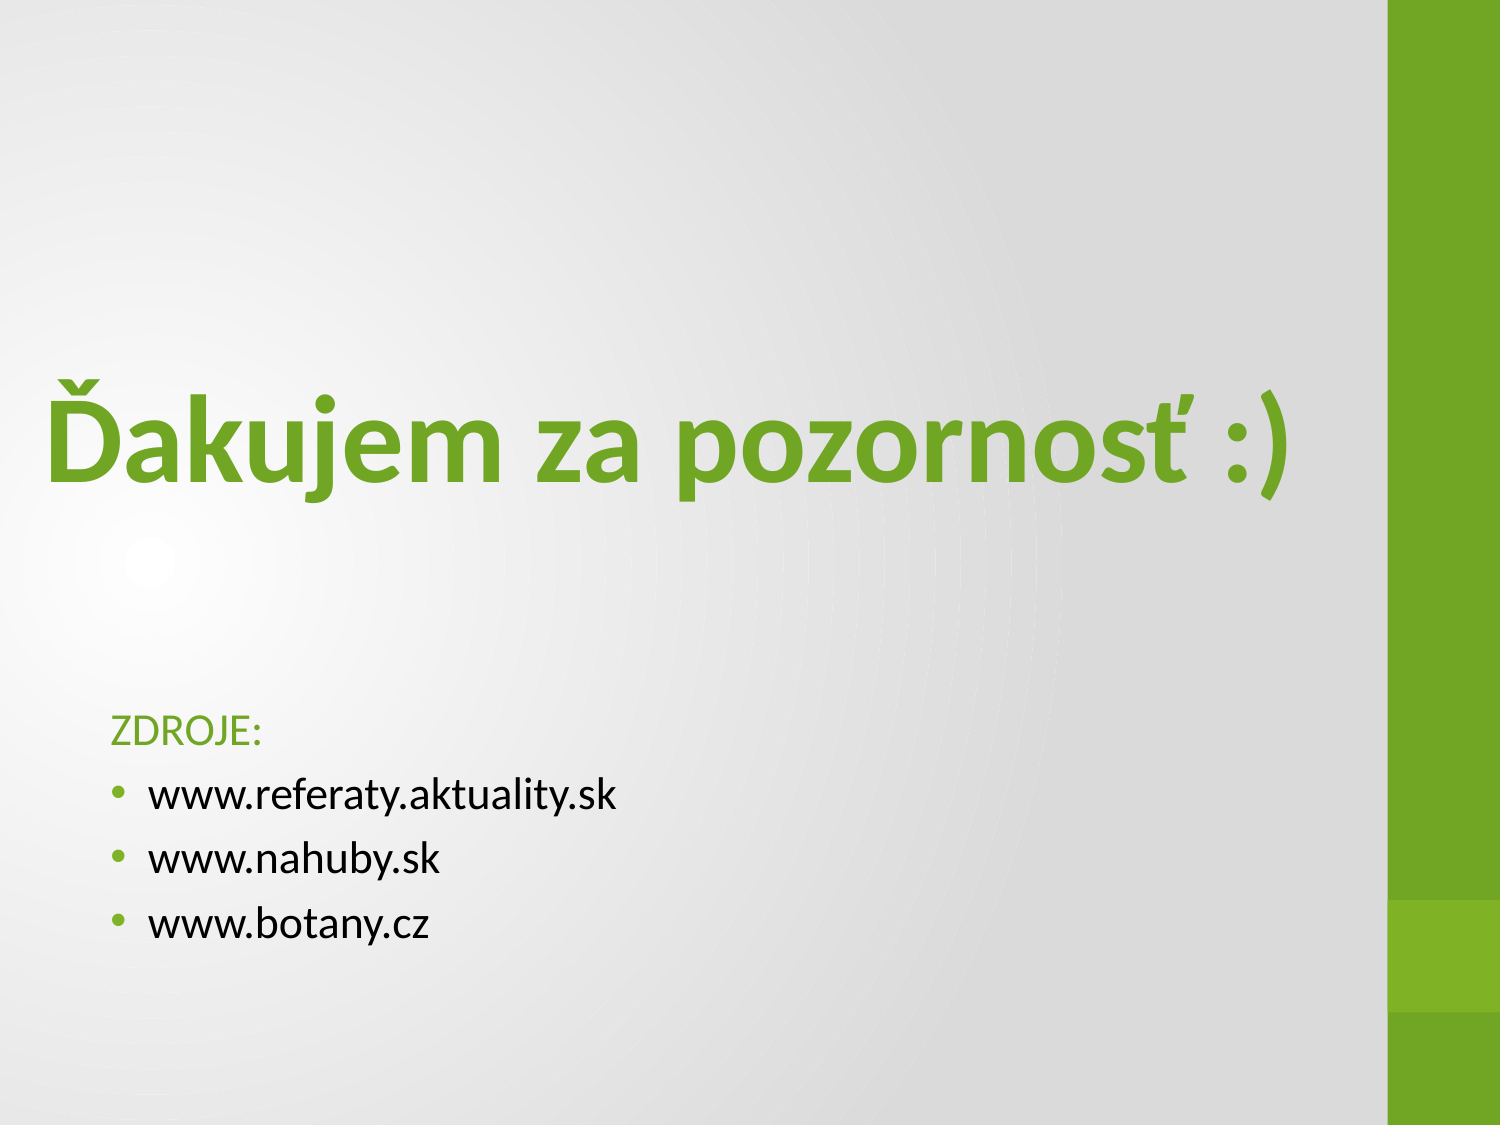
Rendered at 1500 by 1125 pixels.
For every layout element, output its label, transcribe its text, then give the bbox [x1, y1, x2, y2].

text_box Ďakujem za pozornosť :) [29, 349, 1412, 515]
list ZDROJE: www.referaty.aktuality.sk www.nahuby.sk www.botany.cz [76, 692, 701, 1028]
